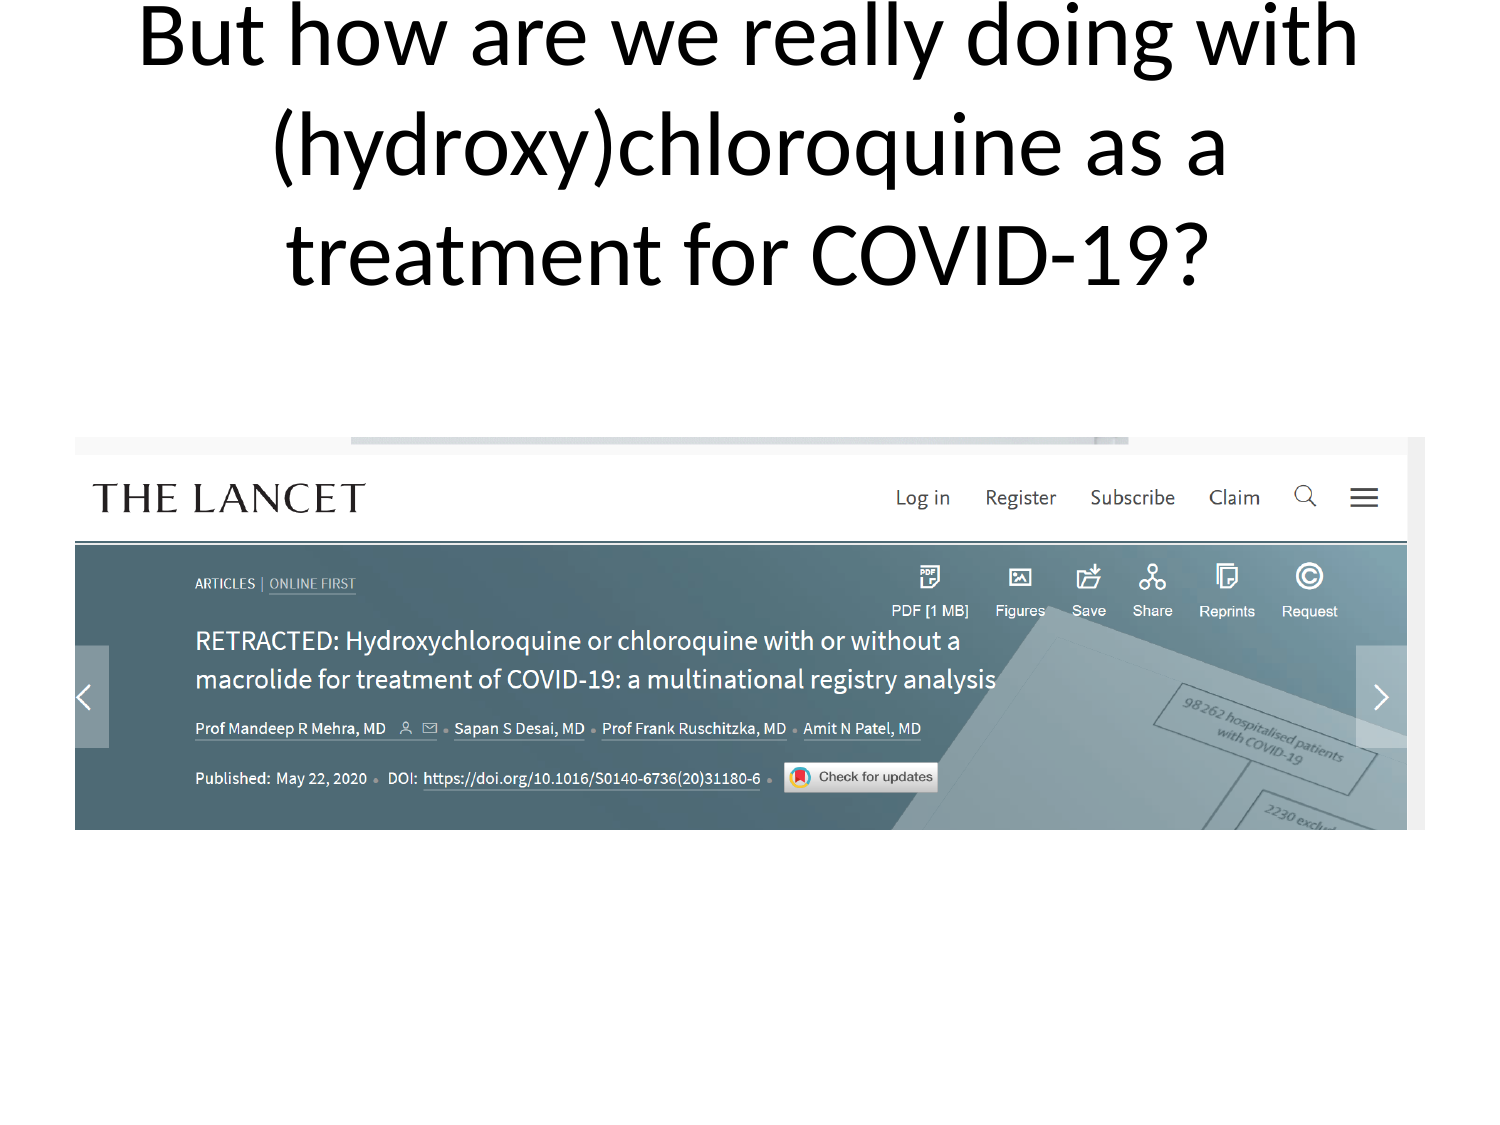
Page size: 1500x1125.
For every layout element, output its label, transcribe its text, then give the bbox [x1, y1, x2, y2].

title But how are we really doing with (hydroxy)chloroquine as a treatment for COVID-19? [75, 45, 1425, 233]
picture [74, 437, 1426, 830]
